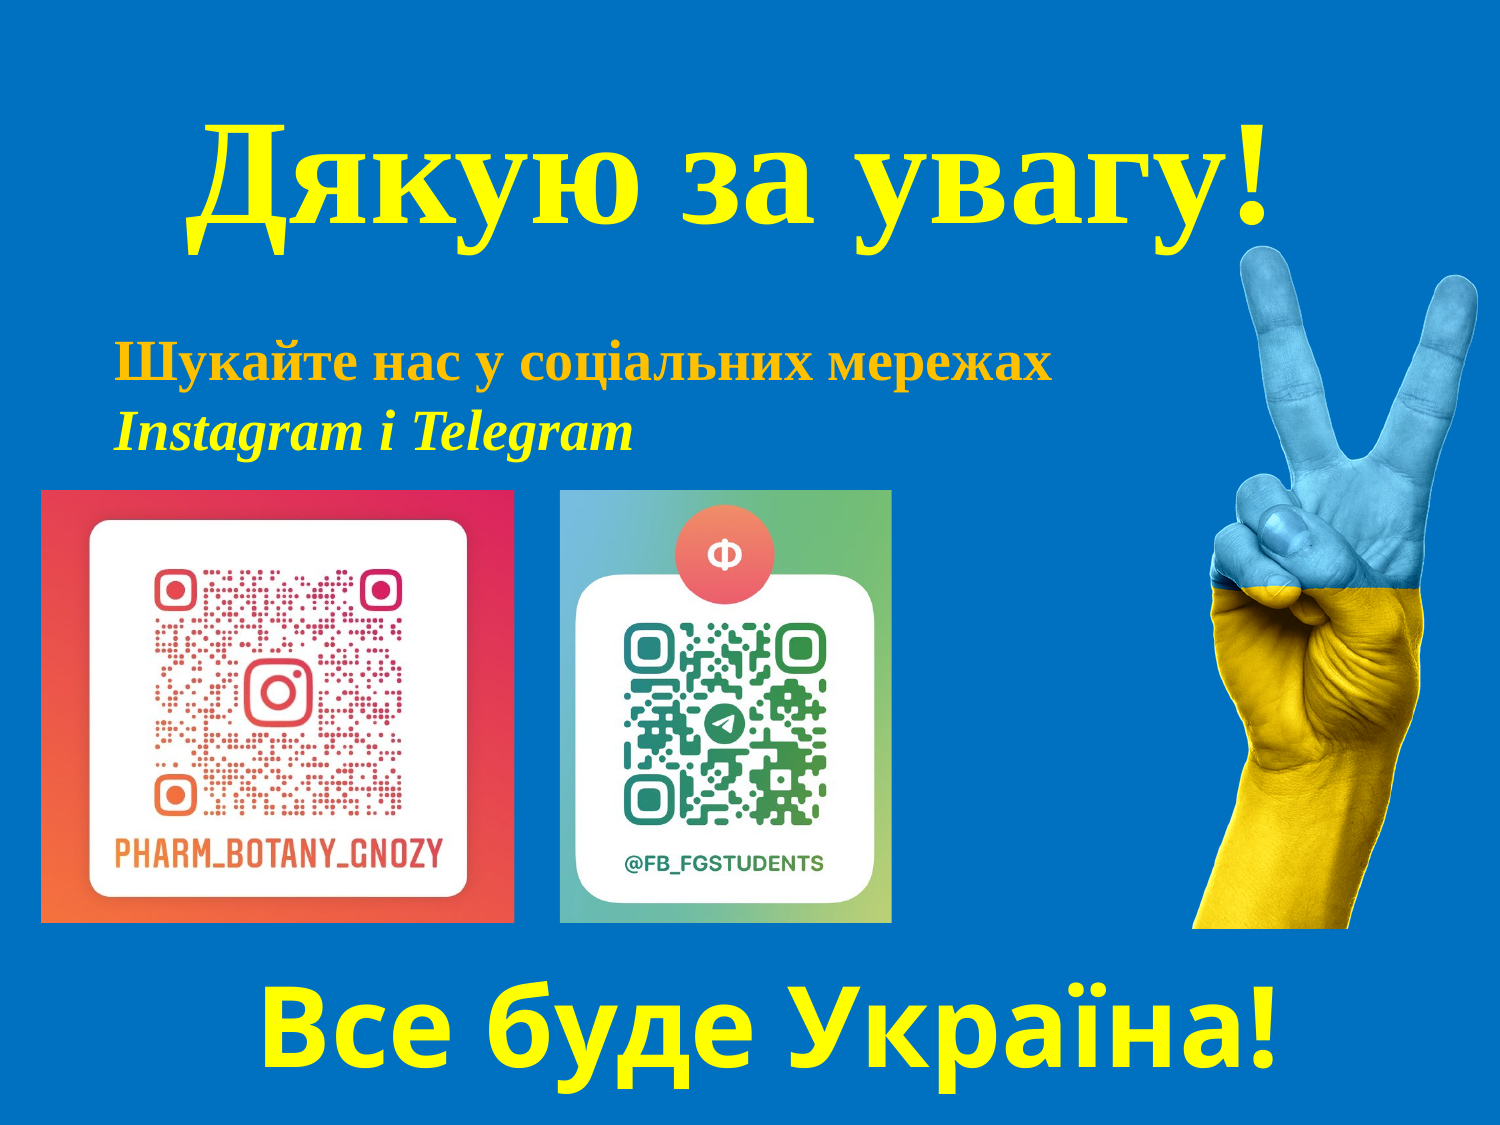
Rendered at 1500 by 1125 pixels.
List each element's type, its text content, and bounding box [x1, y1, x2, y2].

text_box Дякую за увагу! [171, 66, 1388, 291]
picture [559, 490, 892, 923]
text_box Шукайте нас у соціальних мережах Instagram і Telegram [100, 314, 1163, 504]
text_box Все буде Україна! [217, 970, 1318, 1076]
picture [40, 490, 515, 923]
picture [1170, 242, 1478, 929]
